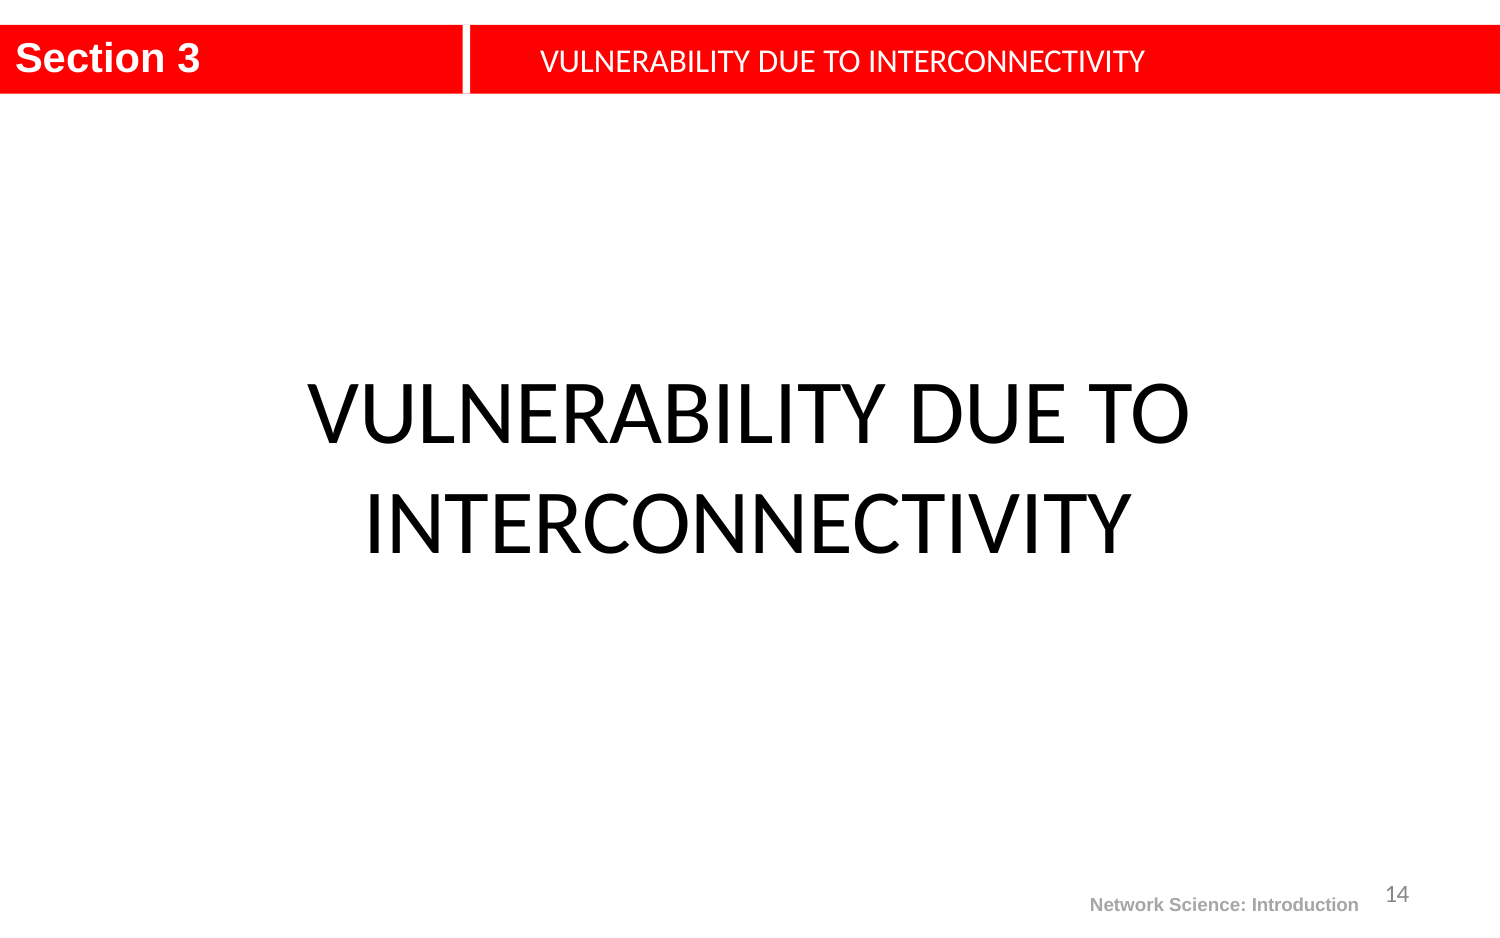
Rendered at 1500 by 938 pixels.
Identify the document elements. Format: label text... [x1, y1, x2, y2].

text_box [0, 24, 462, 94]
title Section 3 [12, 29, 203, 188]
text_box [462, 24, 471, 94]
text_box [471, 24, 1500, 94]
text_box 14 [1382, 875, 1412, 908]
text_box VULNERABILITY DUE TO INTERCONNECTIVITY [537, 37, 1153, 80]
text_box Network Science: Introduction [1087, 890, 1364, 916]
text_box VULNERABILITY DUE TO INTERCONNECTIVITY [305, 349, 1195, 572]
